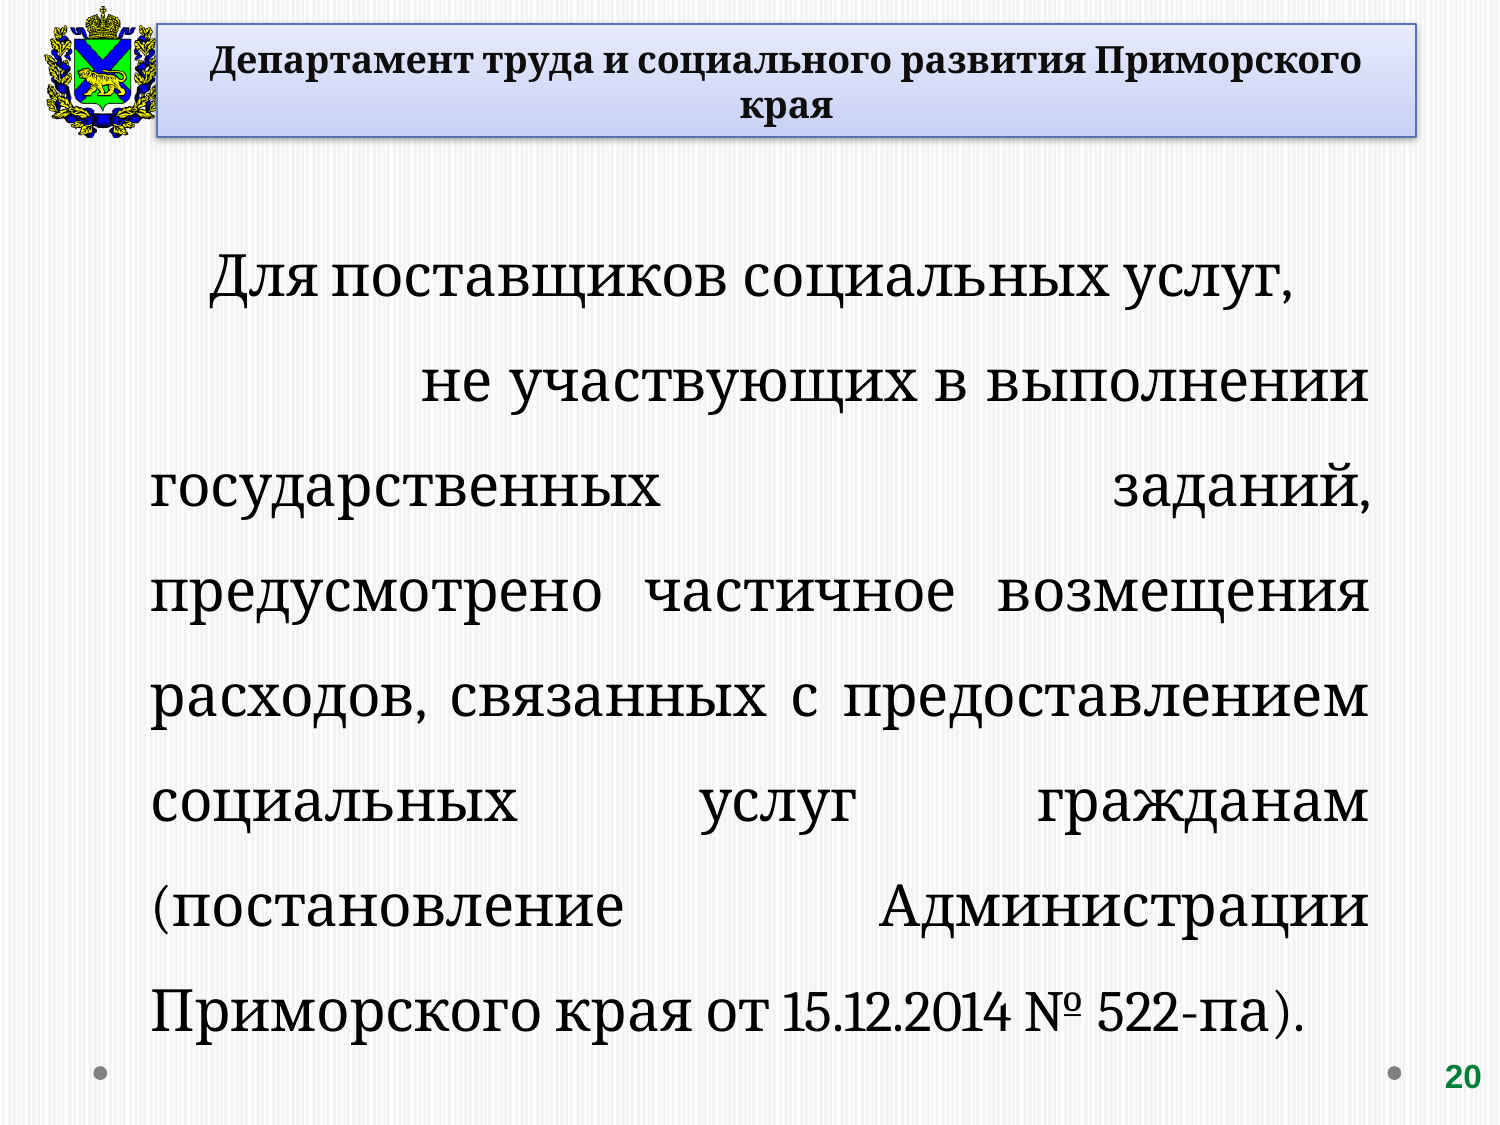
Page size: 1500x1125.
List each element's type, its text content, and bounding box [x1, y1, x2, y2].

picture [44, 5, 162, 138]
text_box Для поставщиков социальных услуг, не участвующих в выполнении государственных заданий, предусмотрено частичное возмещения расходов, связанных с предоставлением социальных услуг гражданам (постановление Администрации Приморского края от 15.12.2014 № 522-па). [135, 196, 1385, 1051]
text_box 20 [1420, 1027, 1500, 1122]
text_box Департамент труда и социального развития Приморского края [166, 23, 1417, 138]
